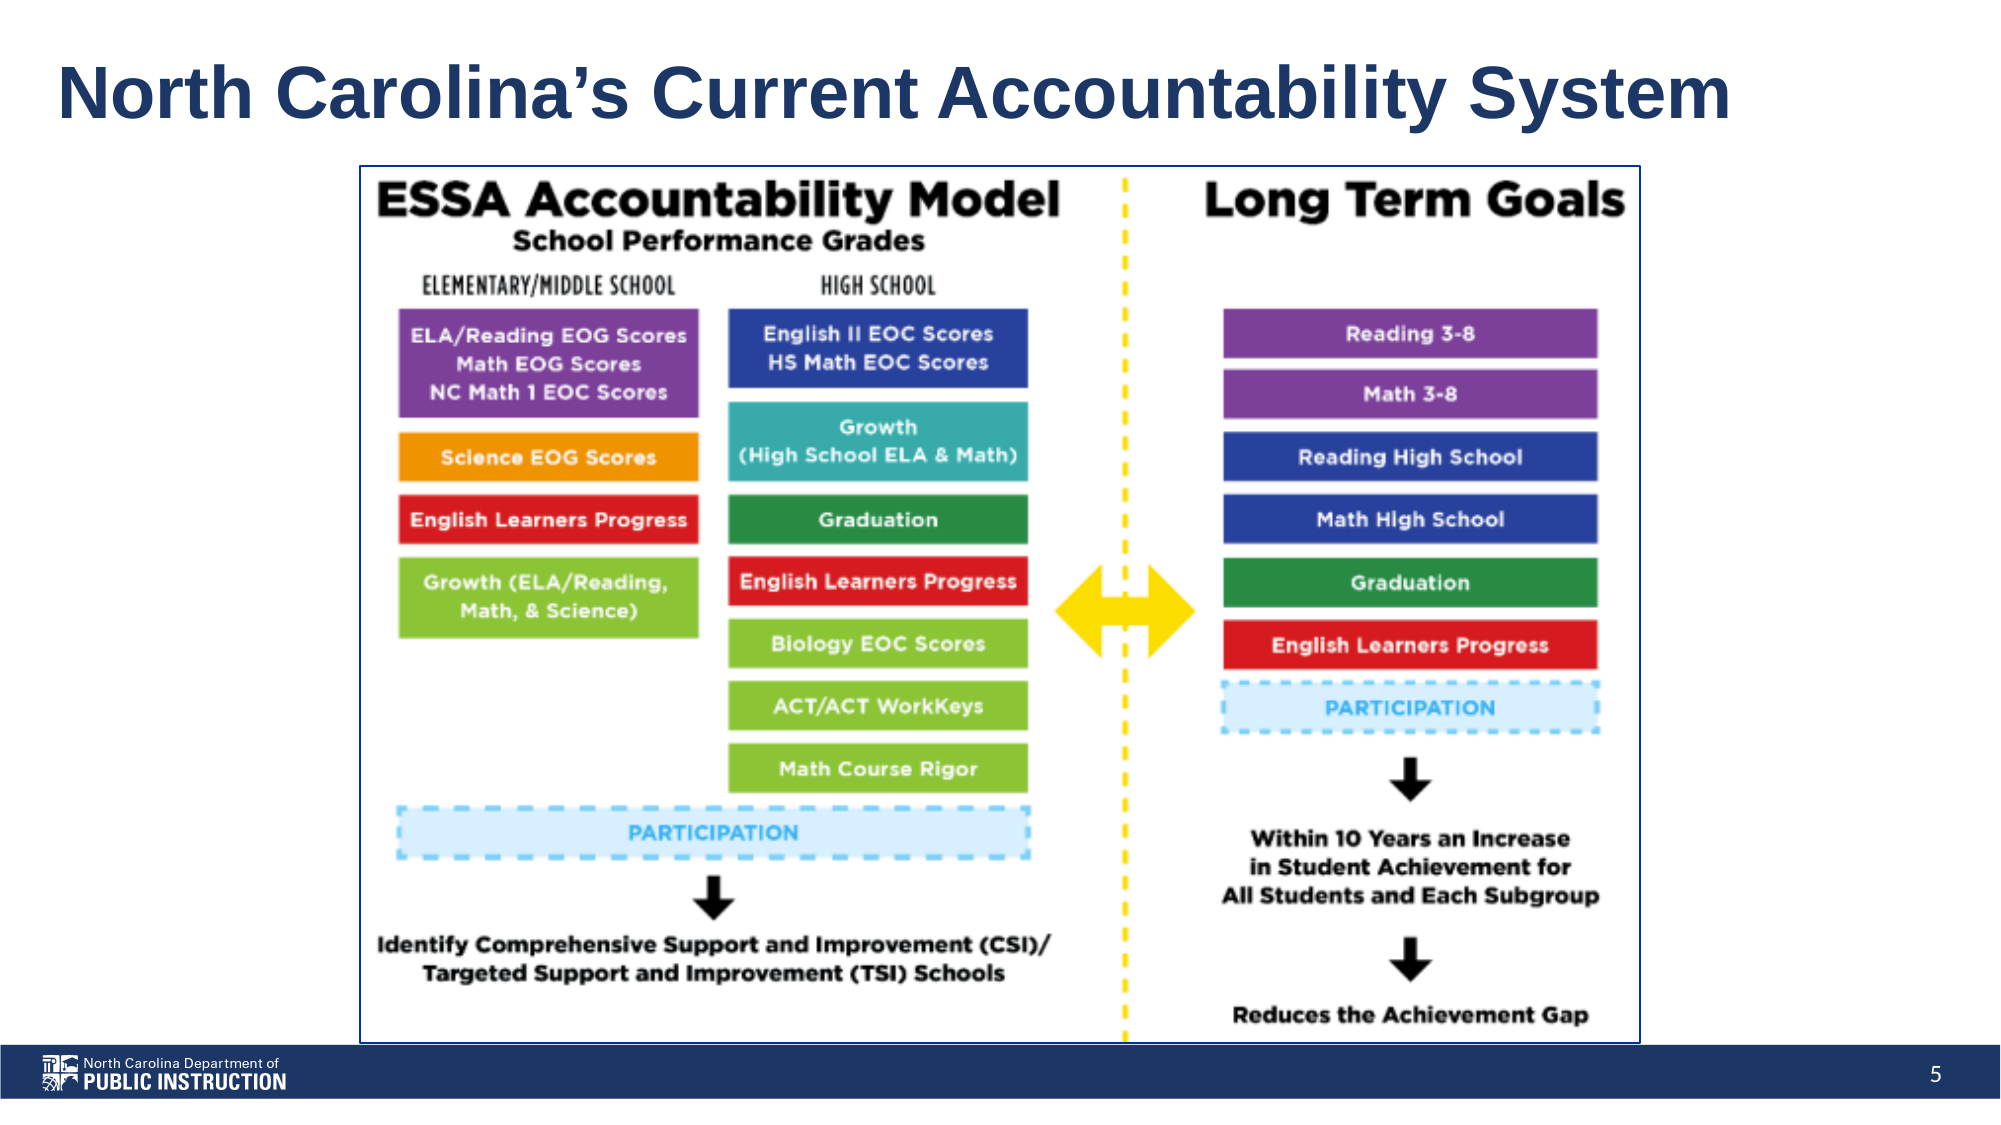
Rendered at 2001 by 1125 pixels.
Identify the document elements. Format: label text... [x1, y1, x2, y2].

picture [0, 0, 2001, 1125]
slide_number 5 [1469, 1042, 1958, 1103]
title North Carolina’s Current Accountability System [42, 21, 1958, 168]
